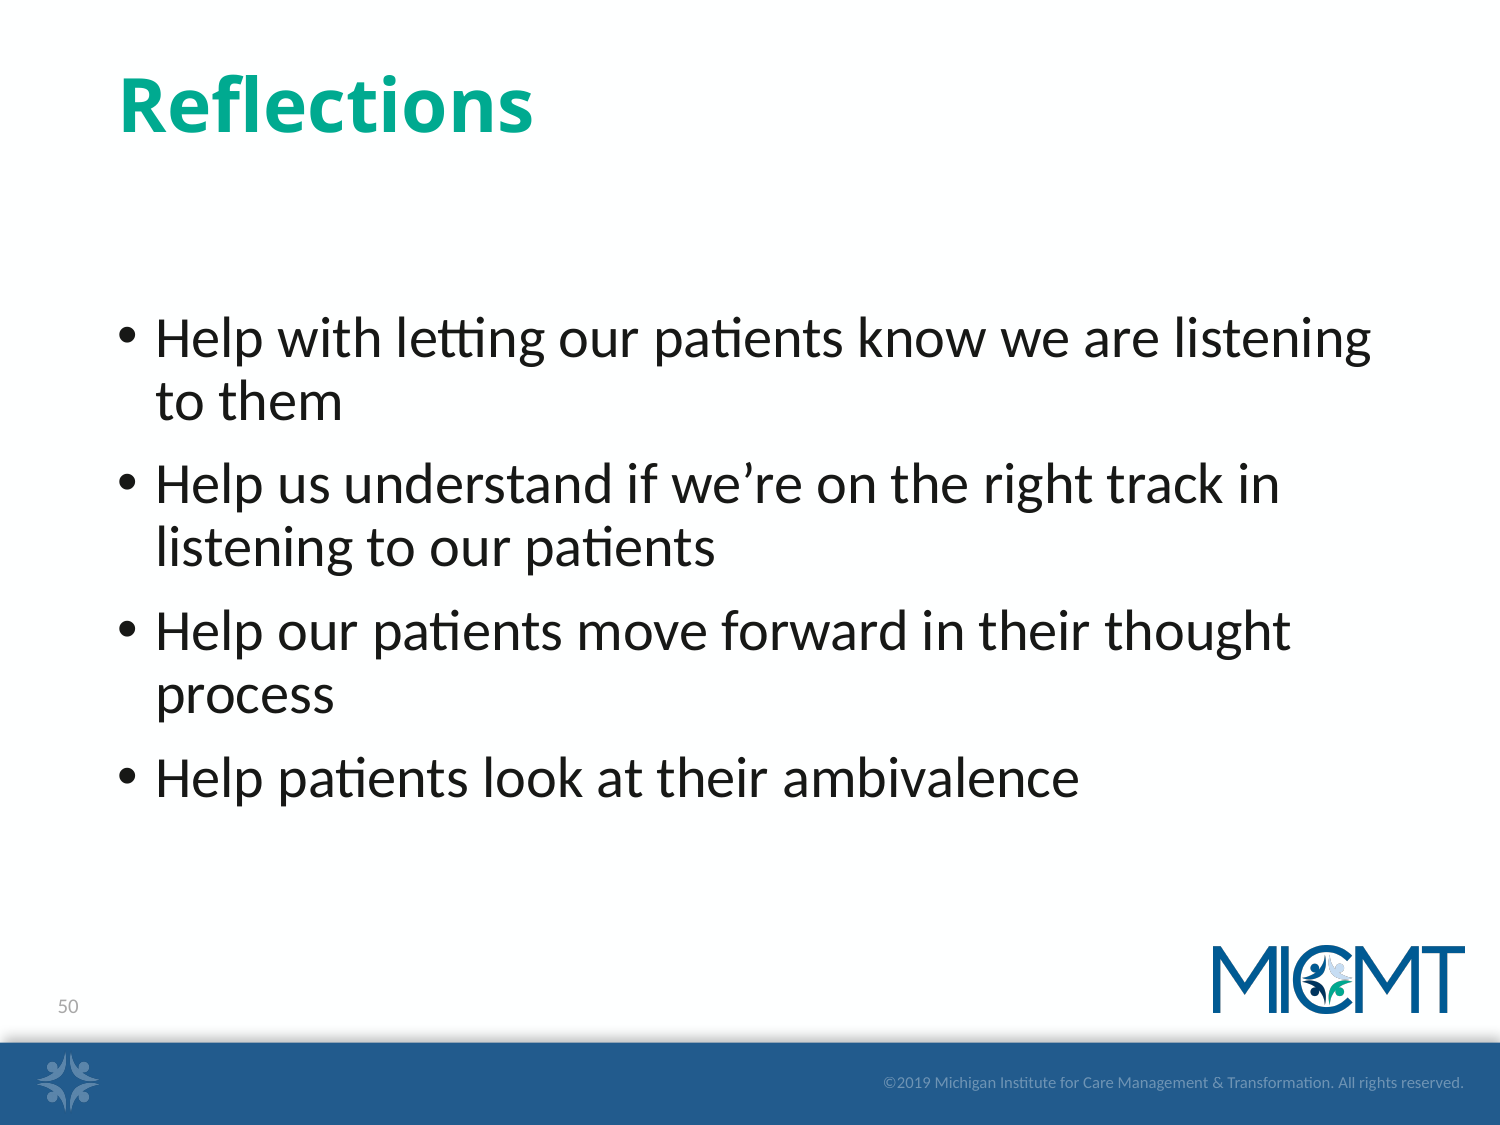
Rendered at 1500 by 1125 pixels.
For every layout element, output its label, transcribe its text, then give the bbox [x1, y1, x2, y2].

list Help with letting our patients know we are listening to them Help us understand if we’re on the right track in listening to our patients Help our patients move forward in their thought process Help patients look at their ambivalence [103, 299, 1397, 922]
picture [1213, 945, 1466, 1014]
title Reflections [103, 59, 1397, 278]
